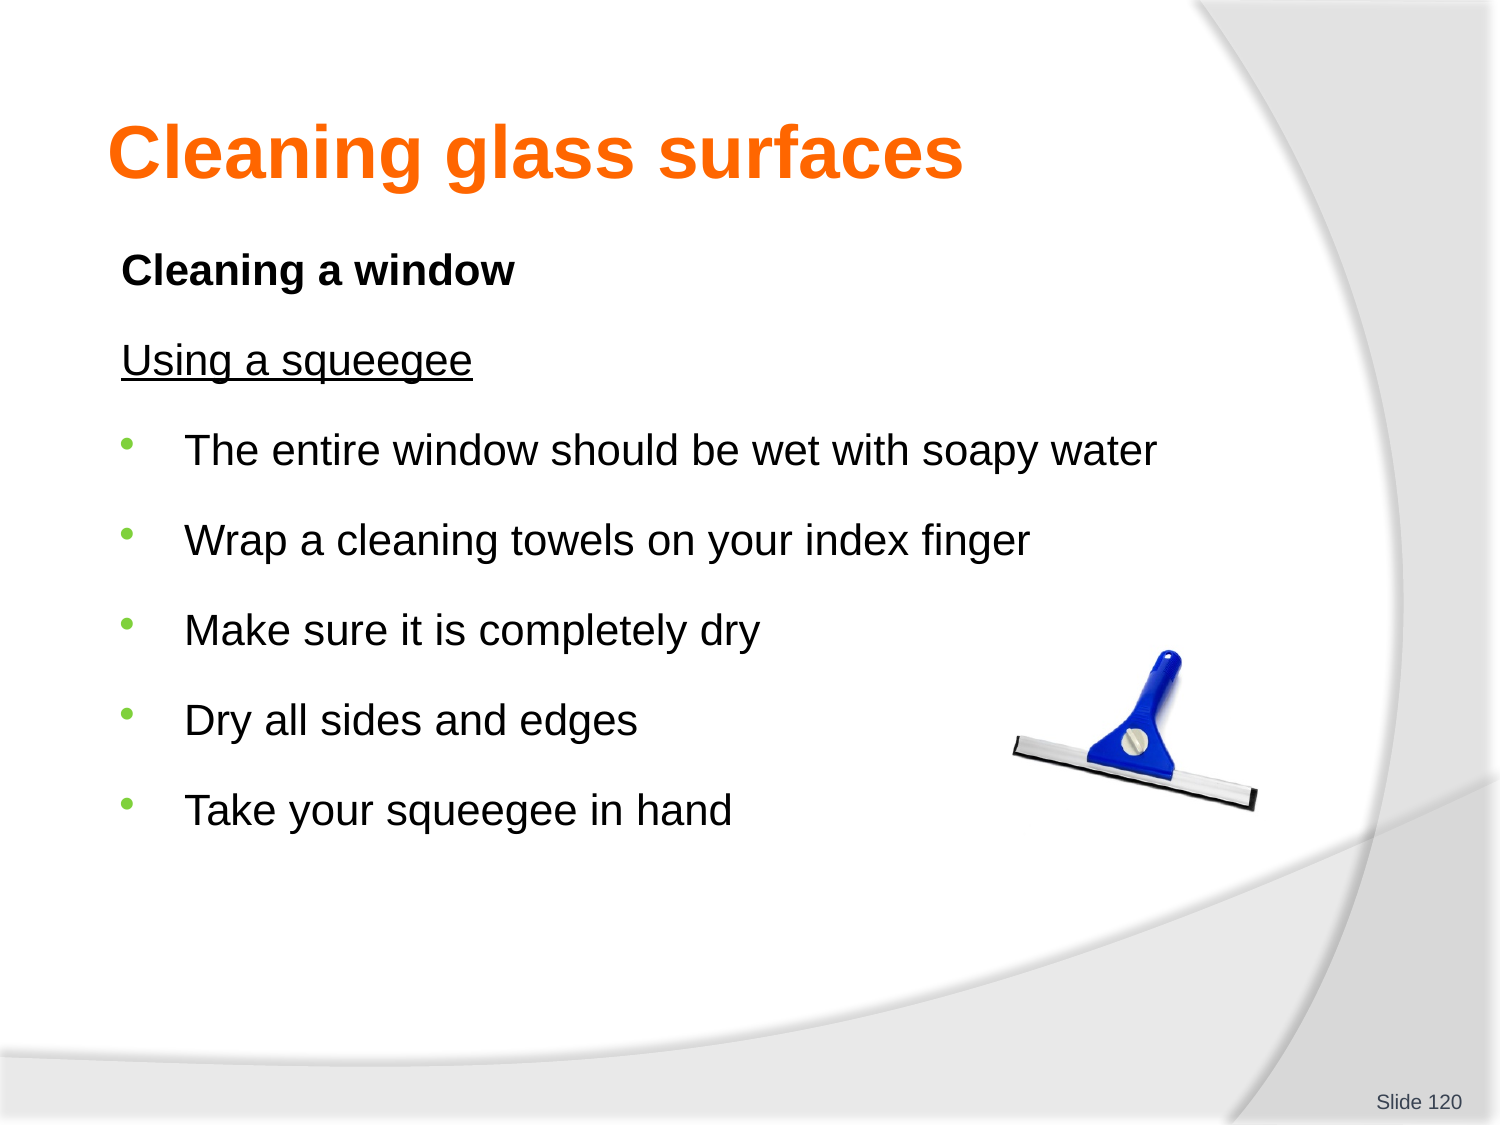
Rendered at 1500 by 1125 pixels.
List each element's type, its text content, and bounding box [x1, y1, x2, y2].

title Cleaning glass surfaces [100, 54, 1412, 243]
picture [997, 632, 1278, 837]
list Cleaning a window Using a squeegee The entire window should be wet with soapy water Wrap a cleaning towels on your index finger Make sure it is completely dry Dry all sides and edges Take your squeegee in hand [100, 234, 1326, 1104]
slide_number Slide 120 [1337, 1053, 1463, 1114]
